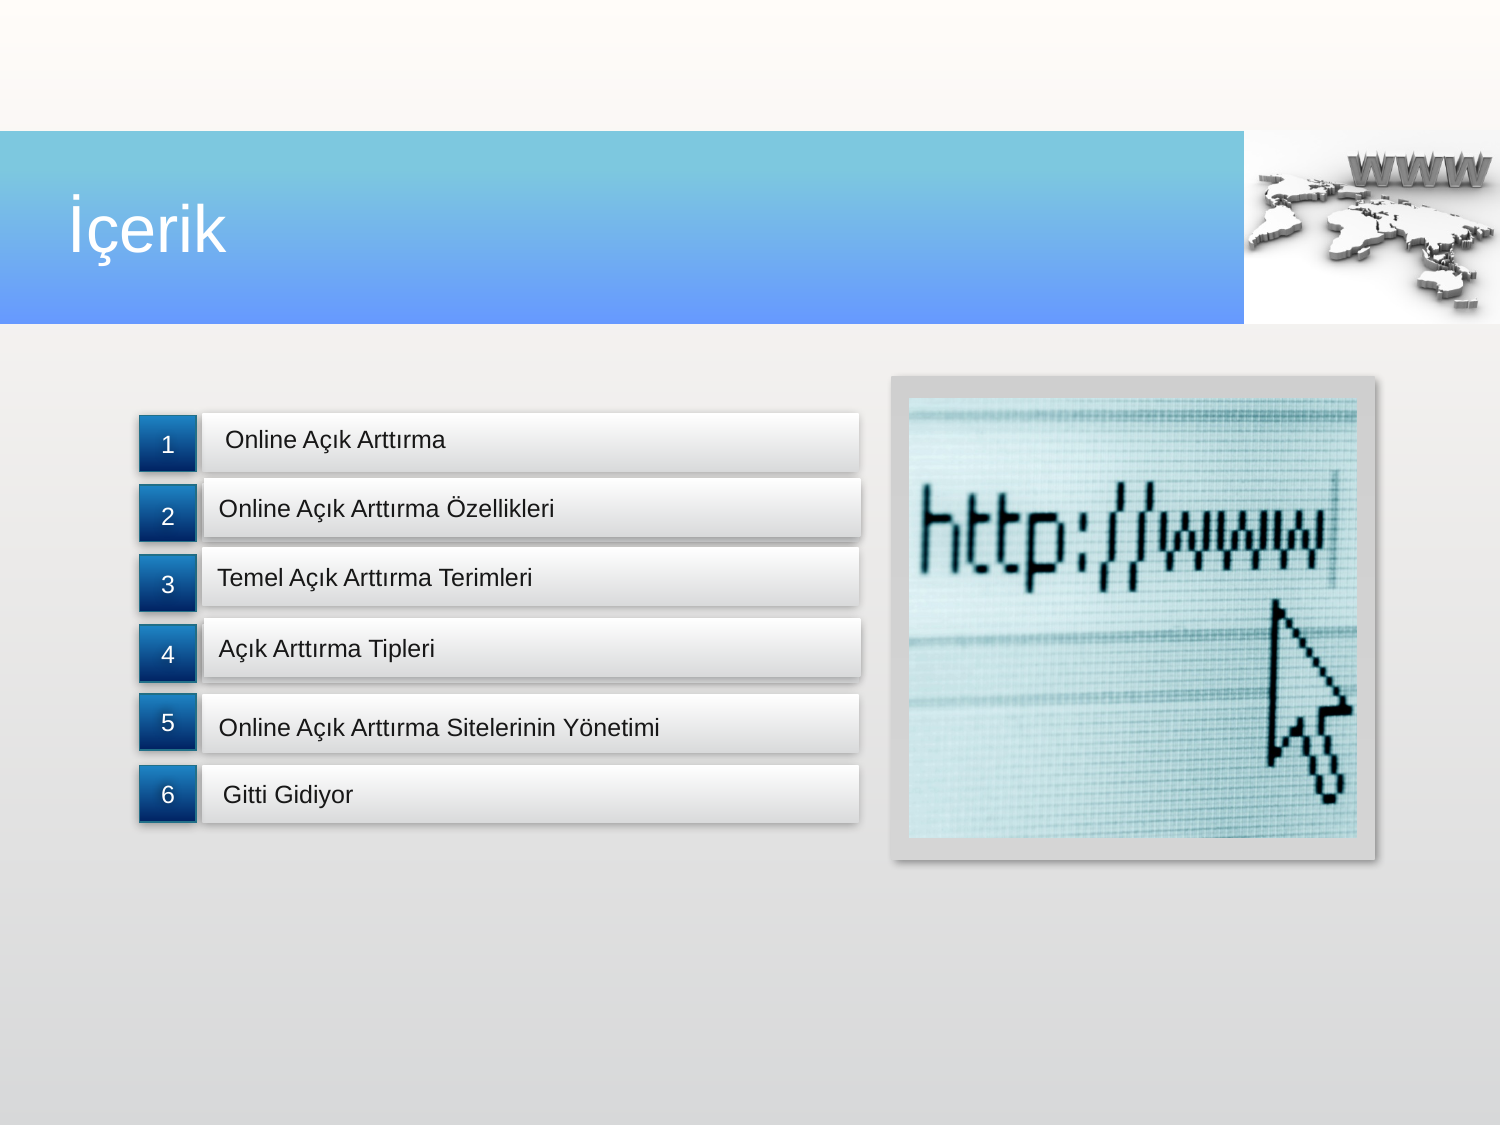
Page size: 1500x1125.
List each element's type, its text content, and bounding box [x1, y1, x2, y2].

picture [909, 398, 1357, 839]
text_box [138, 413, 867, 824]
picture [1244, 130, 1500, 324]
text_box [891, 376, 1375, 860]
title İçerik [53, 178, 806, 272]
